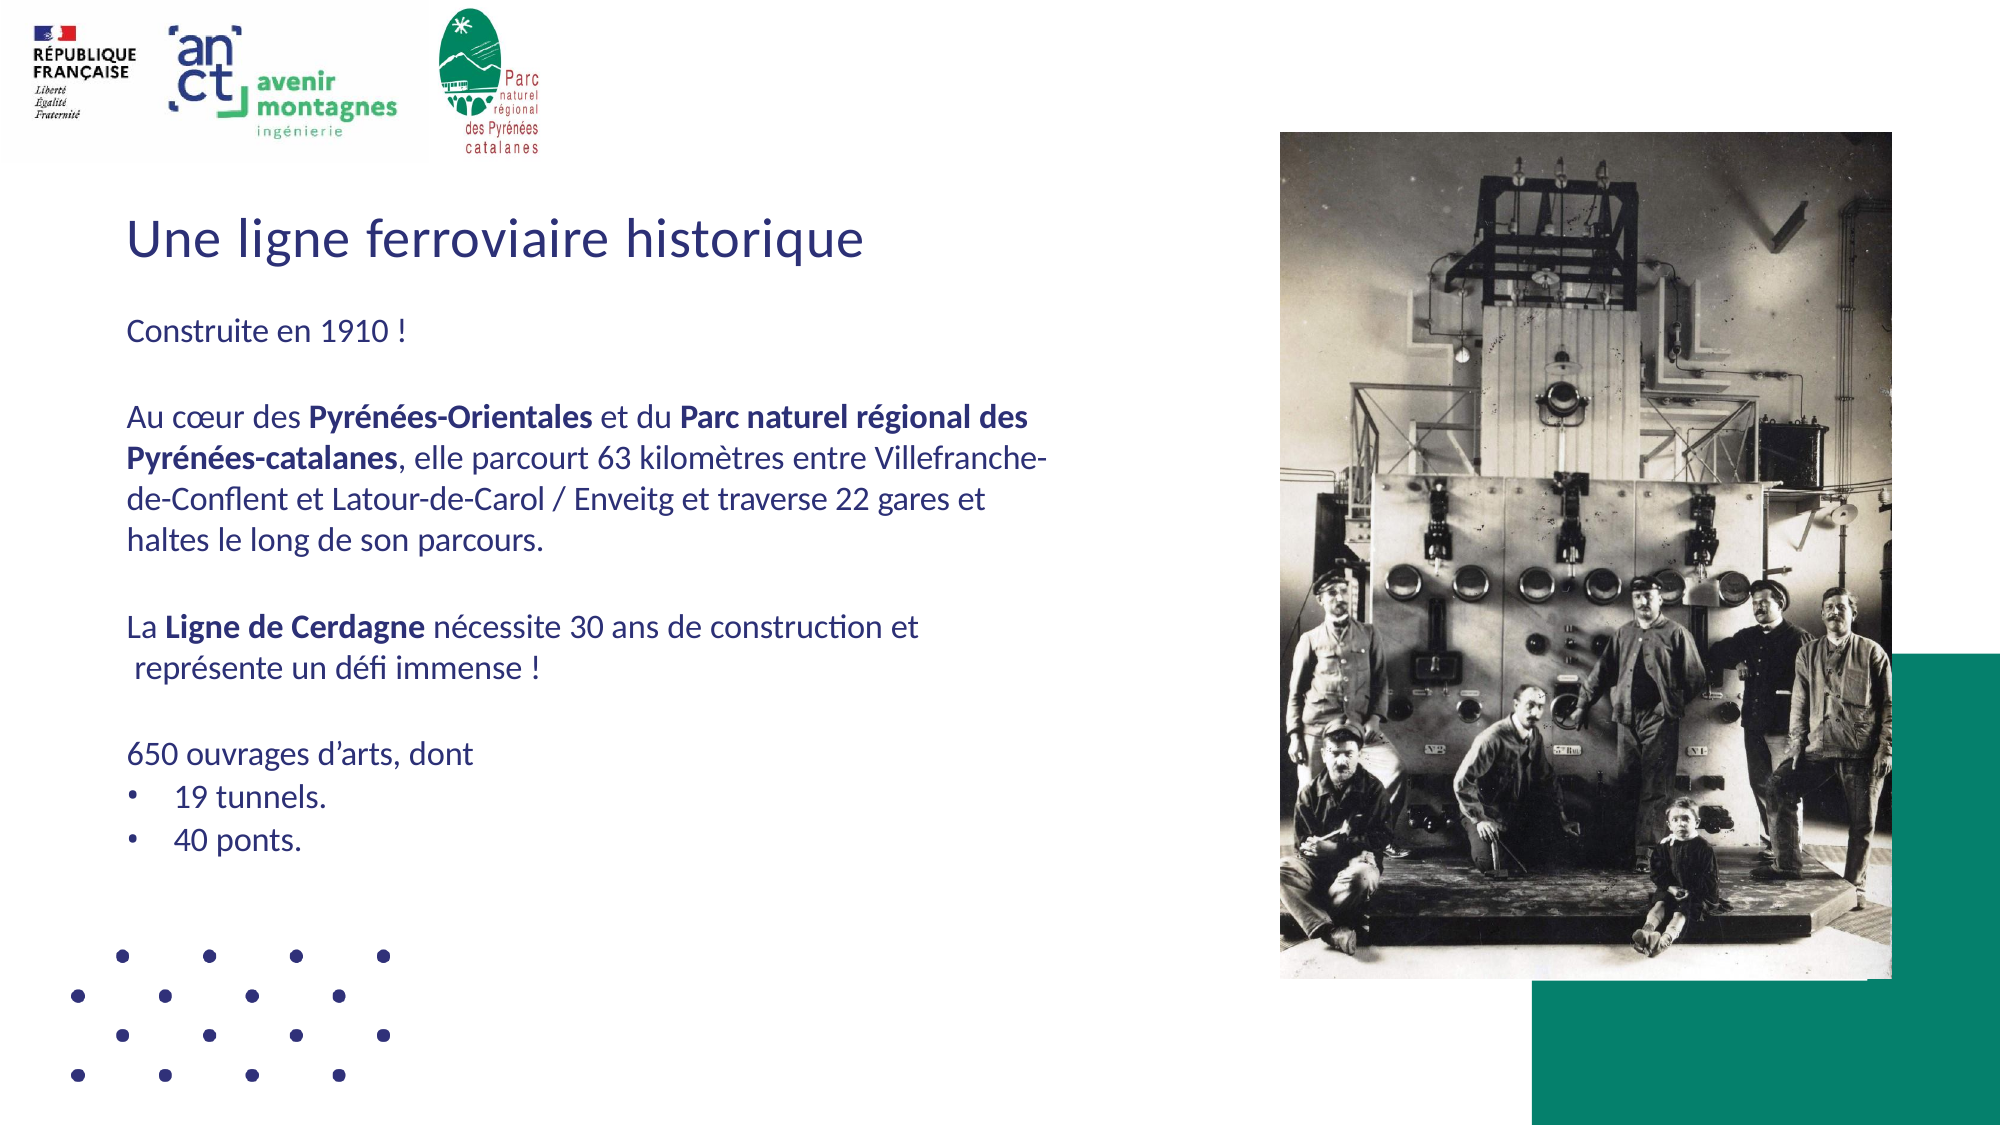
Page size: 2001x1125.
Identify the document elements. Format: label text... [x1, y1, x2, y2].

title Une ligne ferroviaire historique [124, 198, 877, 389]
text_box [1279, 132, 2000, 1125]
picture [71, 949, 391, 1082]
picture [1, 0, 546, 163]
text_box Construite en 1910 ! Au cœur des Pyrénées-Orientales et du Parc naturel régional des Pyrénées-catalanes, elle parcourt 63 kilomètres entre Villefranche- de-Conflent et Latour-de-Carol / Enveitg et traverse 22 gares et haltes le long de son parcours. La Ligne de Cerdagne nécessite 30 ans de construction et représente un défi immense ! 650 ouvrages d’arts, dont 19 tunnels. 40 ponts. [124, 306, 1059, 859]
